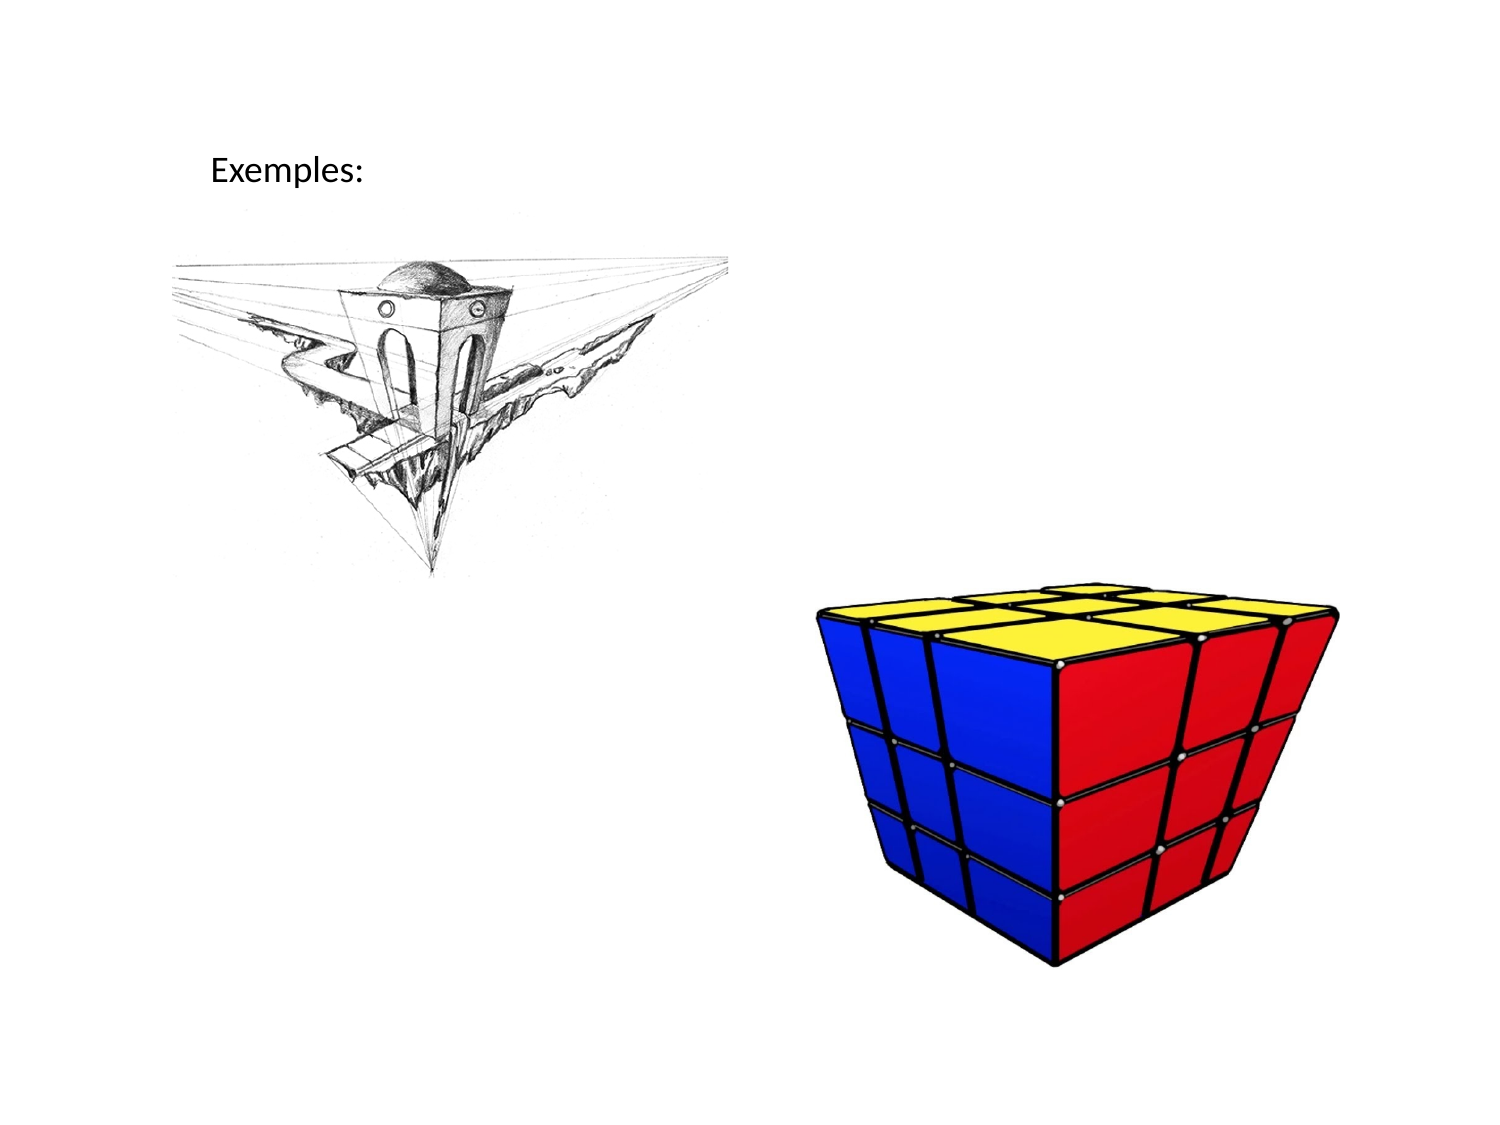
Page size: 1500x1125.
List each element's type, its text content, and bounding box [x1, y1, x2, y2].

picture [785, 538, 1367, 984]
text_box Exemples: [195, 137, 380, 197]
picture [170, 207, 729, 587]
